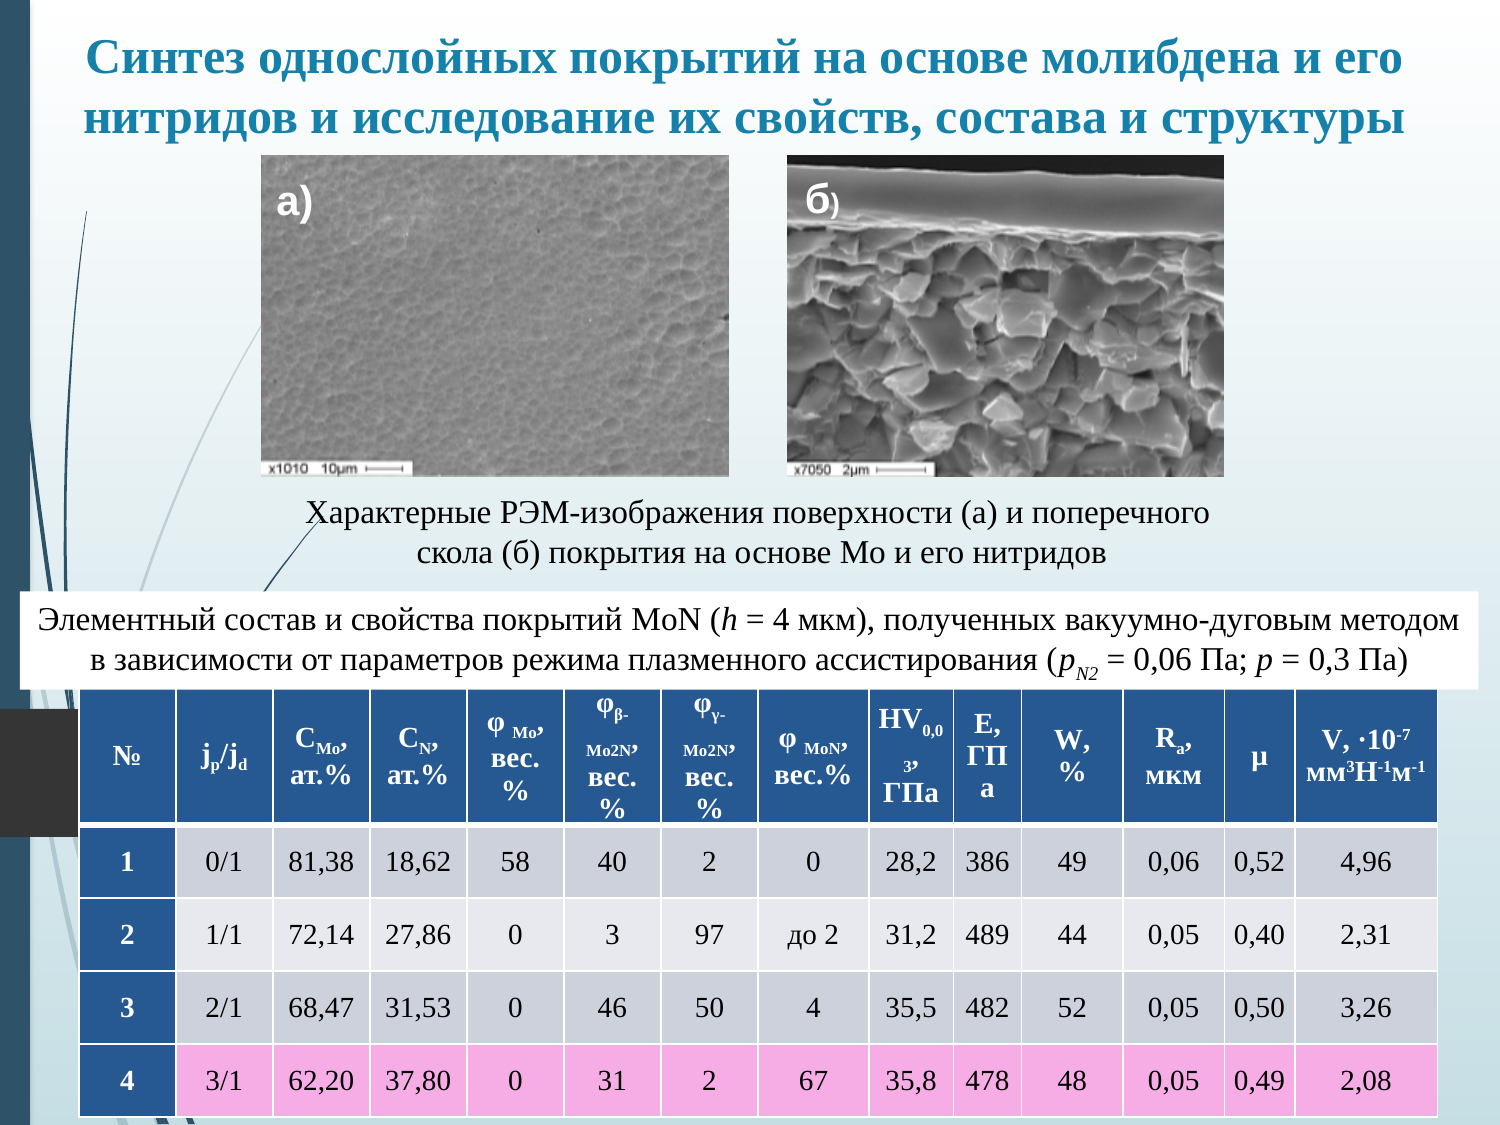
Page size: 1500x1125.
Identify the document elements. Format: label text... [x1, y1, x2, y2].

table_cell 0 [468, 1045, 563, 1116]
table_cell 0,52 [1225, 828, 1294, 897]
table_cell 0/1 [177, 828, 272, 897]
table_cell 28,2 [870, 828, 953, 897]
table_header Ra, мкм [1124, 690, 1224, 822]
table_header μ [1225, 690, 1294, 822]
table_cell 81,38 [274, 828, 369, 897]
table_cell 4 [759, 972, 868, 1043]
table_cell 40 [565, 828, 660, 897]
table_cell 50 [662, 972, 757, 1043]
table_cell 0,40 [1225, 899, 1294, 970]
table_cell 3 [565, 899, 660, 970]
table_header СMo, ат.% [274, 690, 369, 822]
table_cell 2,08 [1296, 1045, 1437, 1116]
text_box Характерные РЭМ-изображения поверхности (а) и поперечного скола (б) покрытия на основе Mo и его нитридов [119, 483, 1397, 578]
table_cell 1/1 [177, 899, 272, 970]
table_cell 68,47 [274, 972, 369, 1043]
table_cell 2 [662, 1045, 757, 1116]
table_cell 97 [662, 899, 757, 970]
table_cell 4,96 [1296, 828, 1437, 897]
table_cell 0 [468, 899, 563, 970]
table_header V, ·10-7 мм3Н-1м-1 [1296, 690, 1437, 822]
table_cell 3 [80, 972, 175, 1043]
table_cell 2/1 [177, 972, 272, 1043]
table_cell 482 [954, 972, 1021, 1043]
table_cell 3/1 [177, 1045, 272, 1116]
table_cell 4 [80, 1045, 175, 1116]
table_header № [80, 690, 175, 822]
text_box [787, 155, 1224, 477]
table_cell 2,31 [1296, 899, 1437, 970]
table_cell 0,05 [1124, 899, 1224, 970]
table_header φ Mo, вес.% [468, 690, 563, 822]
table_header φβ- Mo2N, вес.% [565, 690, 660, 822]
table_cell 0 [759, 828, 868, 897]
text_box Элементный состав и свойства покрытий MoN (h = 4 мкм), полученных вакуумно-дуговым методом в зависимости от параметров режима плазменного ассистирования (pN2 = 0,06 Па; p = 0,3 Па) [19, 591, 1479, 690]
table_cell 386 [954, 828, 1021, 897]
table_cell 31,53 [371, 972, 466, 1043]
table_cell 49 [1022, 828, 1122, 897]
table_cell 0,06 [1124, 828, 1224, 897]
table_cell 35,8 [870, 1045, 953, 1116]
table_cell 18,62 [371, 828, 466, 897]
table_cell 52 [1022, 972, 1122, 1043]
table_cell 35,5 [870, 972, 953, 1043]
table_cell 489 [954, 899, 1021, 970]
table_cell 62,20 [274, 1045, 369, 1116]
table_cell 27,86 [371, 899, 466, 970]
table_cell 46 [565, 972, 660, 1043]
table_cell 44 [1022, 899, 1122, 970]
table_cell 58 [468, 828, 563, 897]
table_cell 0,05 [1124, 1045, 1224, 1116]
table_cell 31,2 [870, 899, 953, 970]
table_cell до 2 [759, 899, 868, 970]
table_cell 72,14 [274, 899, 369, 970]
table_cell 0,49 [1225, 1045, 1294, 1116]
table_cell 67 [759, 1045, 868, 1116]
table_cell 48 [1022, 1045, 1122, 1116]
table_cell 2 [80, 899, 175, 970]
table_cell 0,05 [1124, 972, 1224, 1043]
table_header jp/jd [177, 690, 272, 822]
table_cell 2 [662, 828, 757, 897]
table_header φγ- Mo2N, вес.% [662, 690, 757, 822]
table_header W, % [1022, 690, 1122, 822]
table_header Е, ГПа [954, 690, 1021, 822]
table_cell 478 [954, 1045, 1021, 1116]
table_cell 0 [468, 972, 563, 1043]
table_header φ MoN, вес.% [759, 690, 868, 822]
table_cell 37,80 [371, 1045, 466, 1116]
table_header HV0,03, ГПа [870, 690, 953, 822]
text_box Синтез однослойных покрытий на основе молибдена и его нитридов и исследование их свойств, состава и структуры [30, 0, 1459, 152]
table_cell 0,50 [1225, 972, 1294, 1043]
table_cell 31 [565, 1045, 660, 1116]
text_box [261, 155, 729, 477]
table_cell 1 [80, 828, 175, 897]
table_cell 3,26 [1296, 972, 1437, 1043]
table_header СN, ат.% [371, 690, 466, 822]
